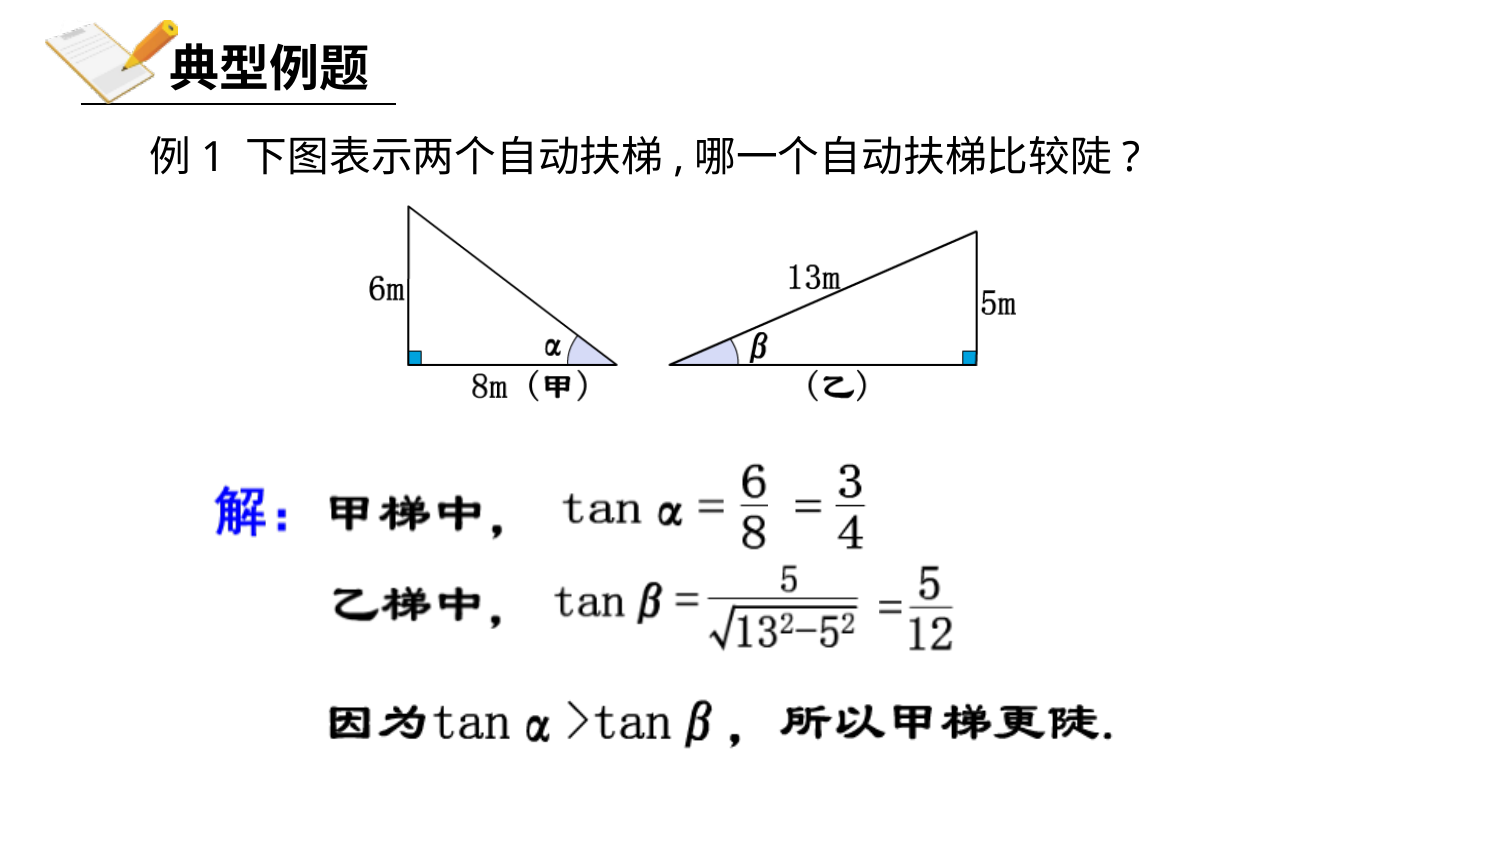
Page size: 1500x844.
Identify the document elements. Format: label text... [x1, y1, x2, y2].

picture [100, 452, 868, 665]
picture [365, 205, 1019, 407]
picture [879, 554, 963, 664]
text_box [44, 19, 396, 105]
text_box 例1 下图表示两个自动扶梯,哪一个自动扶梯比较陡? [134, 122, 1352, 188]
picture [212, 689, 1132, 751]
